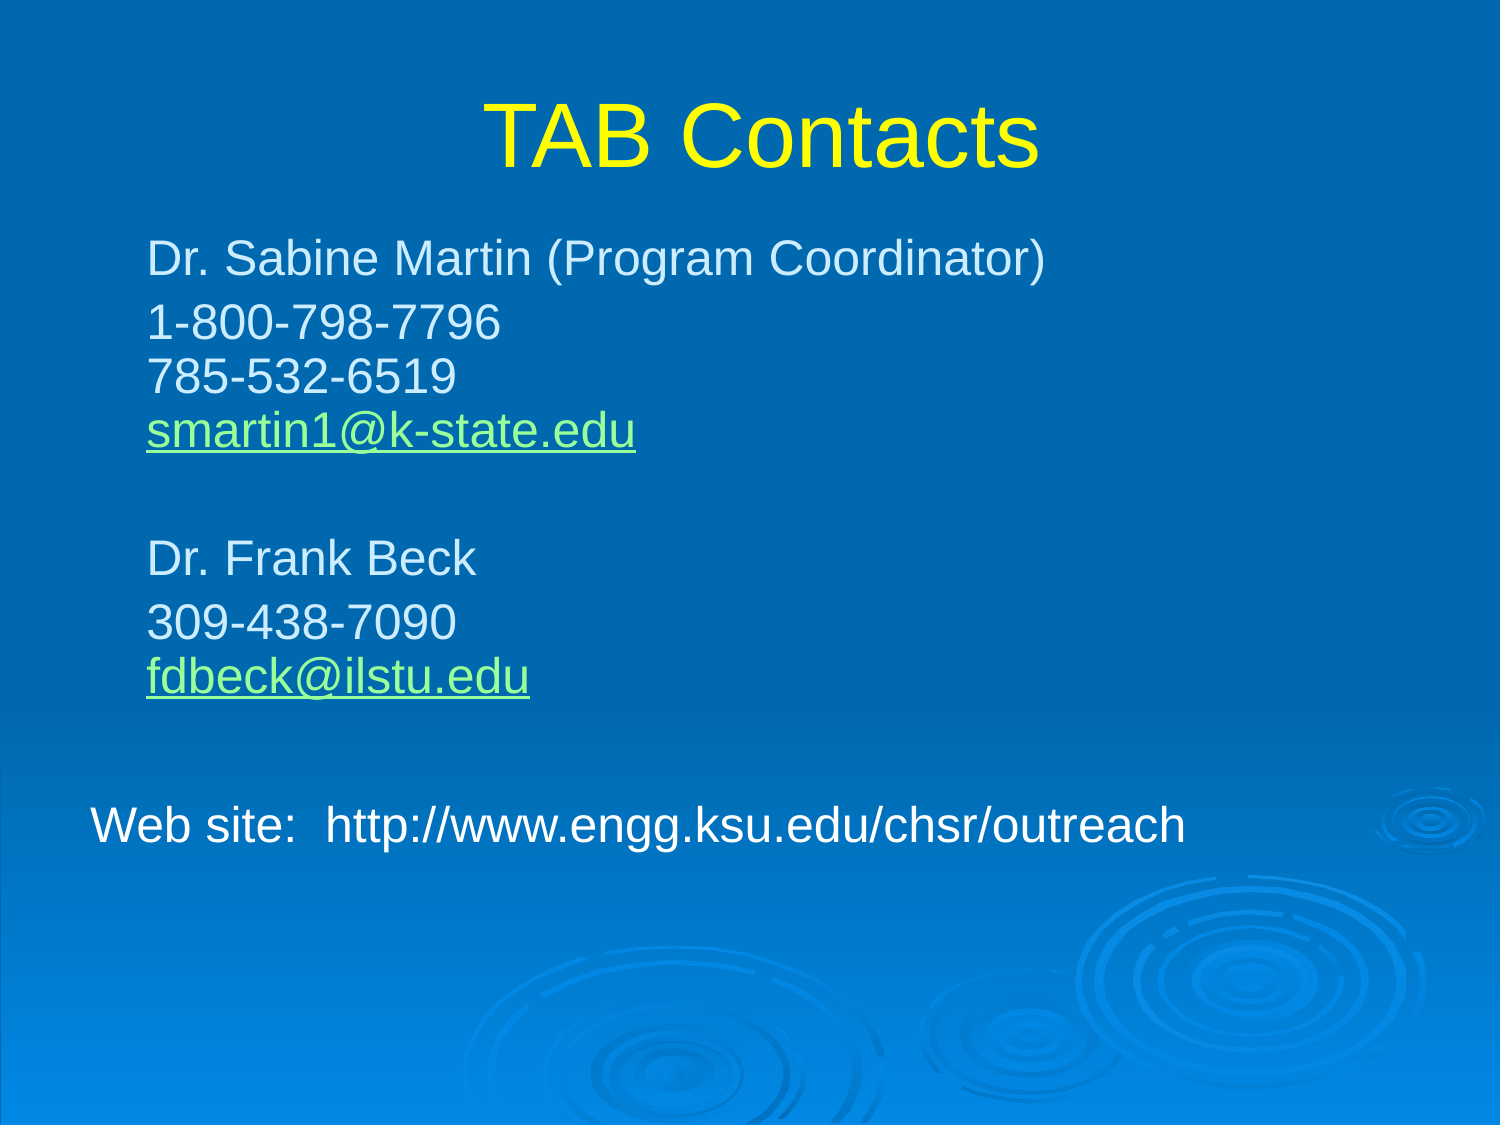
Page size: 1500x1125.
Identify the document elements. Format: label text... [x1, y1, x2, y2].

title TAB Contacts [87, 37, 1438, 225]
list Dr. Sabine Martin (Program Coordinator) 1-800-798-7796 785-532-6519 smartin1@k-state.edu Dr. Frank Beck 309-438-7090 fdbeck@ilstu.edu Web site: http://www.engg.ksu.edu/chsr/outreach [74, 224, 1426, 1038]
